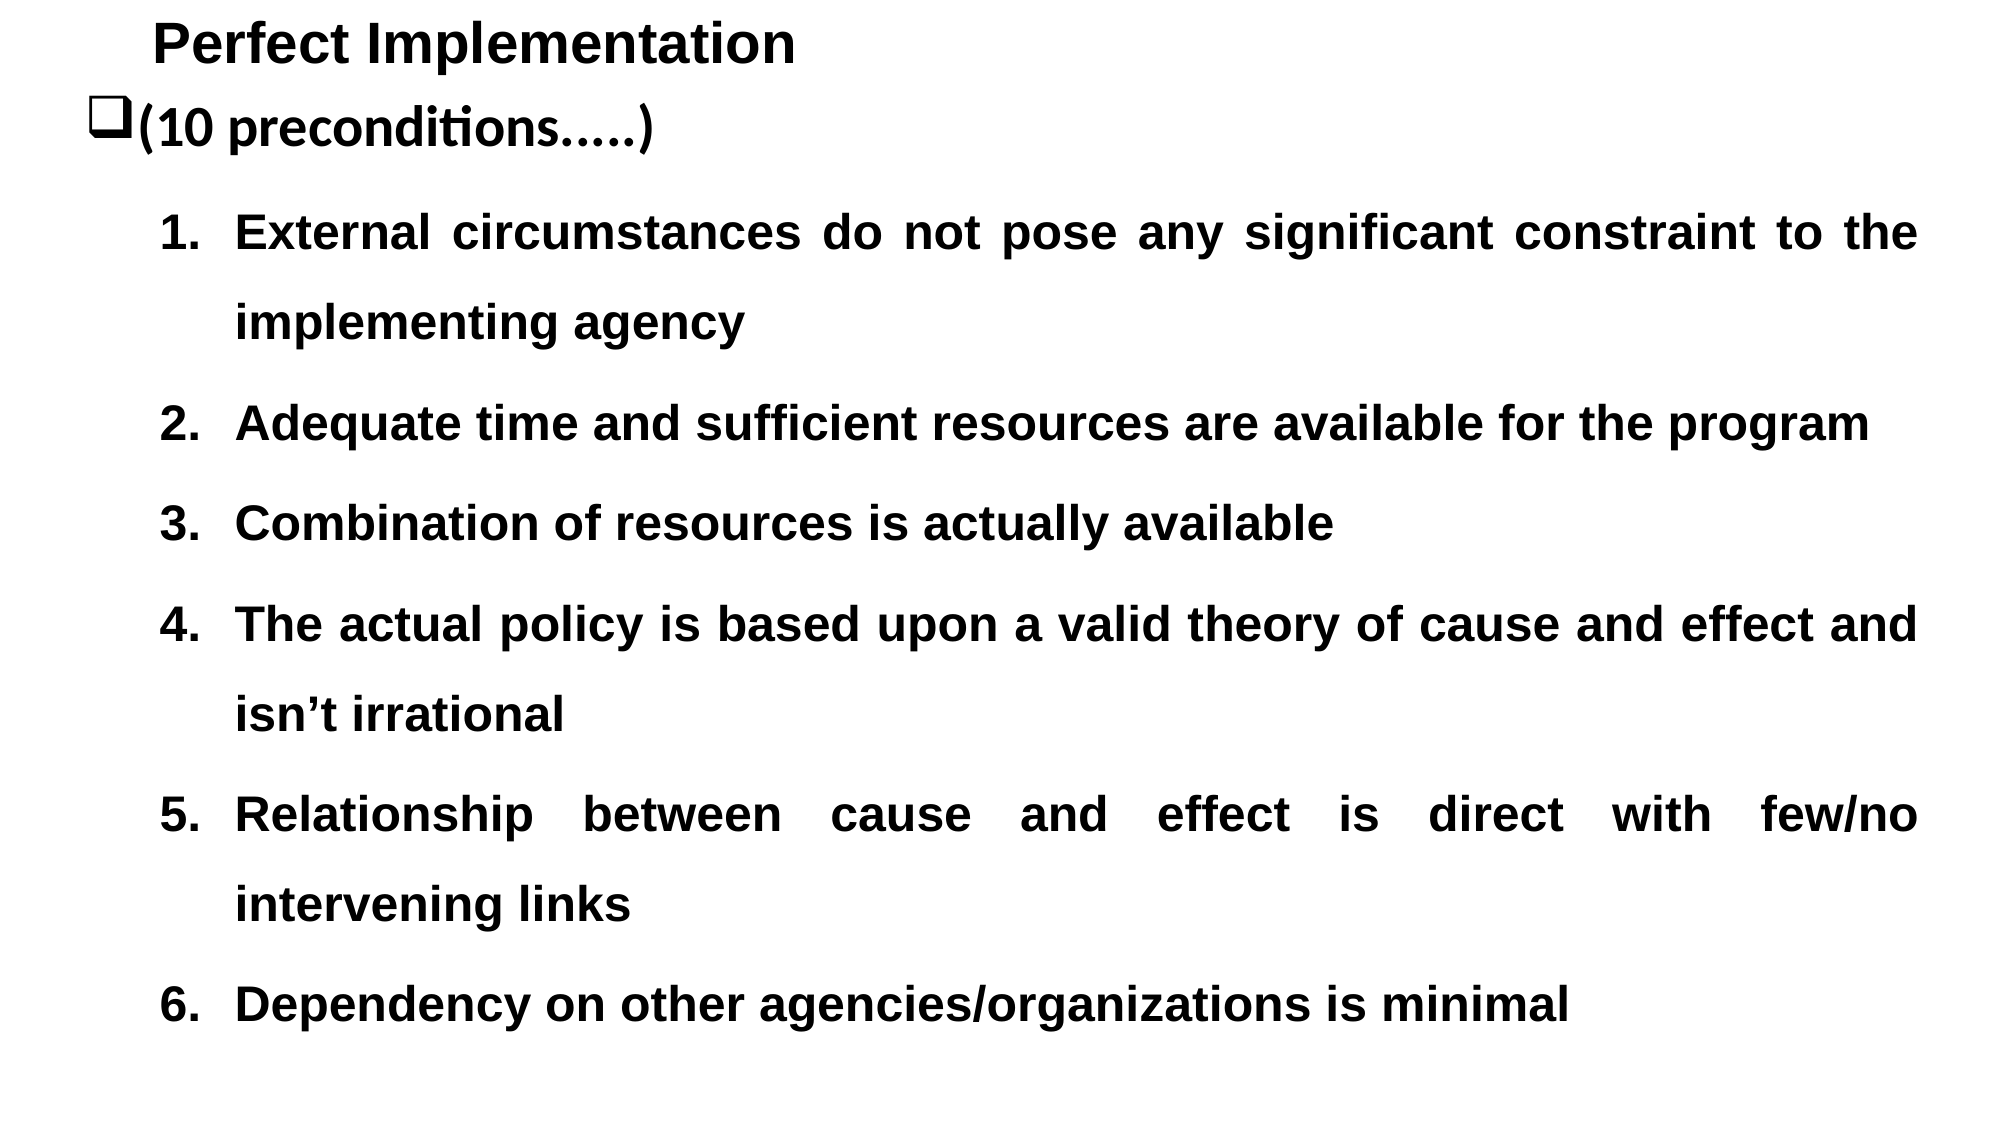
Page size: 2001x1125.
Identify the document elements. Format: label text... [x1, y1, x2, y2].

title Perfect Implementation [137, 0, 1863, 89]
list (10 preconditions.....) External circumstances do not pose any significant constraint to the implementing agency Adequate time and sufficient resources are available for the program Combination of resources is actually available The actual policy is based upon a valid theory of cause and effect and isn’t irrational Relationship between cause and effect is direct with few/no intervening links Dependency on other agencies/organizations is minimal [69, 89, 1935, 1105]
